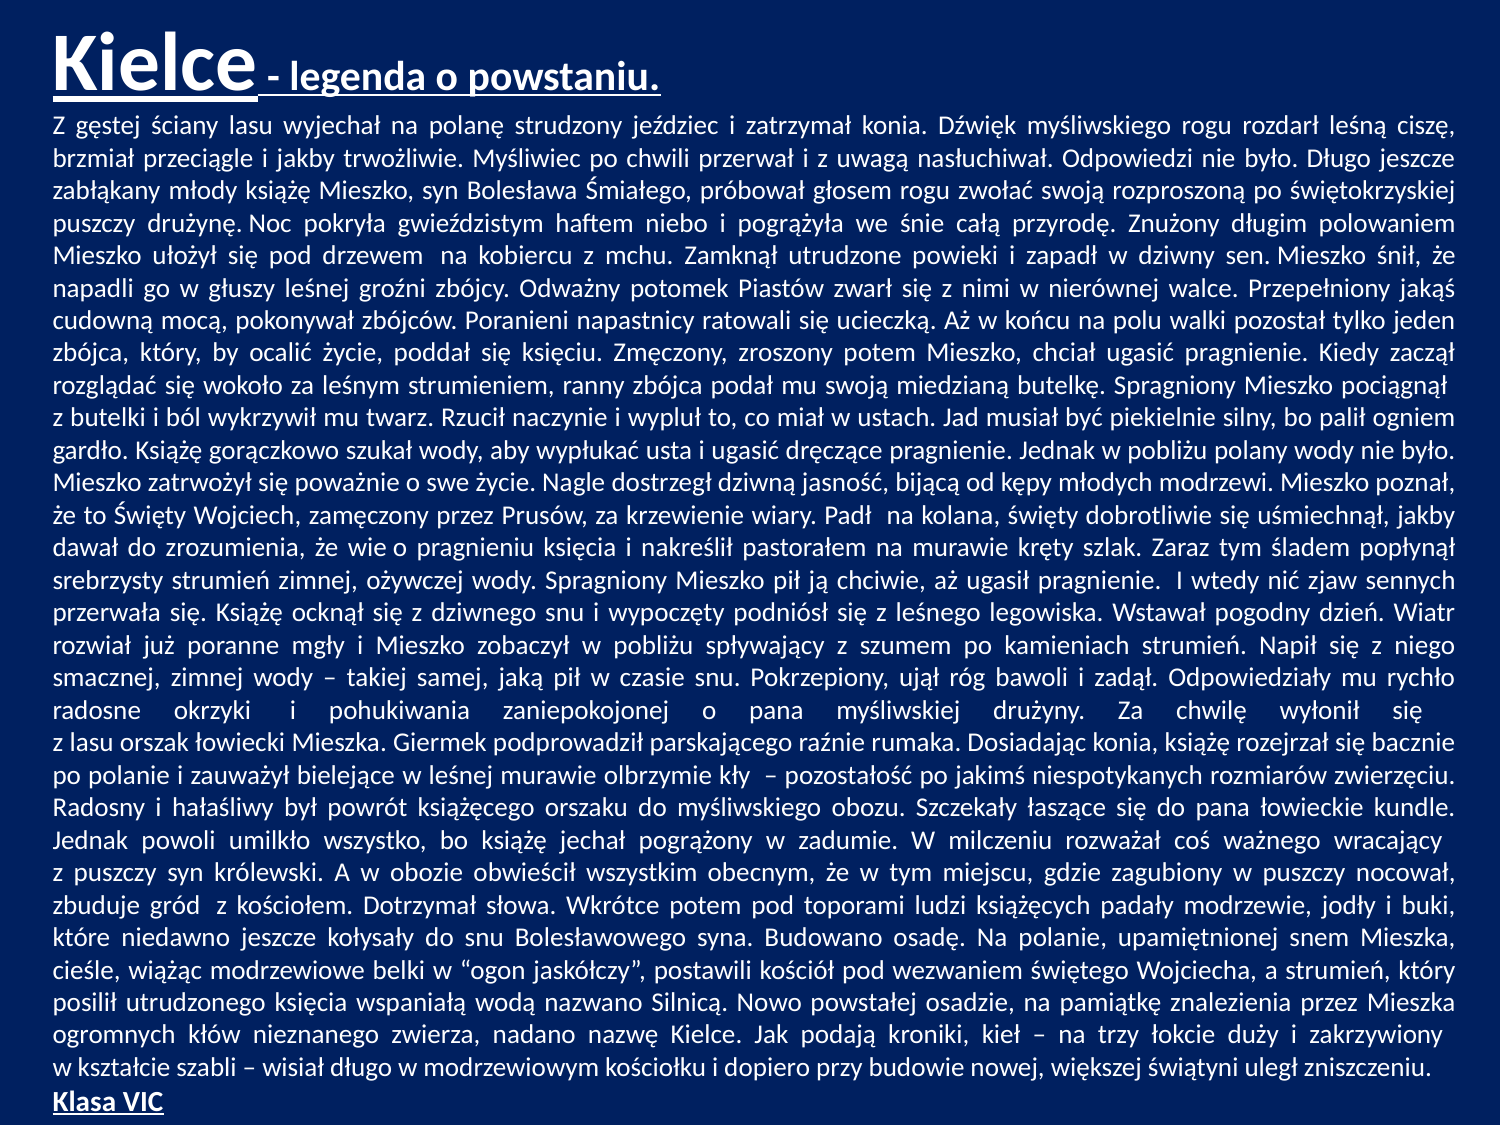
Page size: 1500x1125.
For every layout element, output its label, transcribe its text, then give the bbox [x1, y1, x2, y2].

text_box Kielce - legenda o powstaniu. Z gęstej ściany lasu wyjechał na polanę strudzony jeździec i zatrzymał konia. Dźwięk myśliwskiego rogu rozdarł leśną ciszę, brzmiał przeciągle i jakby trwożliwie. Myśliwiec po chwili przerwał i z uwagą nasłuchiwał. Odpowiedzi nie było. Długo jeszcze zabłąkany młody książę Mieszko, syn Bolesława Śmiałego, próbował głosem rogu zwołać swoją rozproszoną po świętokrzyskiej puszczy drużynę. Noc pokryła gwieździstym haftem niebo i pogrążyła we śnie całą przyrodę. Znużony długim polowaniem Mieszko ułożył się pod drzewem na kobiercu z mchu. Zamknął utrudzone powieki i zapadł w dziwny sen. Mieszko śnił, że napadli go w głuszy leśnej groźni zbójcy. Odważny potomek Piastów zwarł się z nimi w nierównej walce. Przepełniony jakąś cudowną mocą, pokonywał zbójców. Poranieni napastnicy ratowali się ucieczką. Aż w końcu na polu walki pozostał tylko jeden zbójca, który, by ocalić życie, poddał się księciu. Zmęczony, zroszony potem Mieszko, chciał ugasić pragnienie. Kiedy zaczął rozglądać się wokoło za leśnym strumieniem, ranny zbójca podał mu swoją miedzianą butelkę. Spragniony Mieszko pociągnął z butelki i ból wykrzywił mu twarz. Rzucił naczynie i wypluł to, co miał w ustach. Jad musiał być piekielnie silny, bo palił ogniem gardło. Książę gorączkowo szukał wody, aby wypłukać usta i ugasić dręczące pragnienie. Jednak w pobliżu polany wody nie było. Mieszko zatrwożył się poważnie o swe życie. Nagle dostrzegł dziwną jasność, bijącą od kępy młodych modrzewi. Mieszko poznał, że to Święty Wojciech, zamęczony przez Prusów, za krzewienie wiary. Padł na kolana, święty dobrotliwie się uśmiechnął, jakby dawał do zrozumienia, że wie o pragnieniu księcia i nakreślił pastorałem na murawie kręty szlak. Zaraz tym śladem popłynął srebrzysty strumień zimnej, ożywczej wody. Spragniony Mieszko pił ją chciwie, aż ugasił pragnienie. I wtedy nić zjaw sennych przerwała się. Książę ocknął się z dziwnego snu i wypoczęty podniósł się z leśnego legowiska. Wstawał pogodny dzień. Wiatr rozwiał już poranne mgły i Mieszko zobaczył w pobliżu spływający z szumem po kamieniach strumień. Napił się z niego smacznej, zimnej wody – takiej samej, jaką pił w czasie snu. Pokrzepiony, ujął róg bawoli i zadął. Odpowiedziały mu rychło radosne okrzyki i pohukiwania zaniepokojonej o pana myśliwskiej drużyny. Za chwilę wyłonił się z lasu orszak łowiecki Mieszka. Giermek podprowadził parskającego raźnie rumaka. Dosiadając konia, książę rozejrzał się bacznie po polanie i zauważył bielejące w leśnej murawie olbrzymie kły – pozostałość po jakimś niespotykanych rozmiarów zwierzęciu. Radosny i hałaśliwy był powrót książęcego orszaku do myśliwskiego obozu. Szczekały łaszące się do pana łowieckie kundle. Jednak powoli umilkło wszystko, bo książę jechał pogrążony w zadumie. W milczeniu rozważał coś ważnego wracający z puszczy syn królewski. A w obozie obwieścił wszystkim obecnym, że w tym miejscu, gdzie zagubiony w puszczy nocował, zbuduje gród z kościołem. Dotrzymał słowa. Wkrótce potem pod toporami ludzi książęcych padały modrzewie, jodły i buki, które niedawno jeszcze kołysały do snu Bolesławowego syna. Budowano osadę. Na polanie, upamiętnionej snem Mieszka, cieśle, wiążąc modrzewiowe belki w “ogon jaskółczy”, postawili kościół pod wezwaniem świętego Wojciecha, a strumień, który posilił utrudzonego księcia wspaniałą wodą nazwano Silnicą. Nowo powstałej osadzie, na pamiątkę znalezienia przez Mieszka ogromnych kłów nieznanego zwierza, nadano nazwę Kielce. Jak podają kroniki, kieł – na trzy łokcie duży i zakrzywiony w kształcie szabli – wisiał długo w modrzewiowym kościołku i dopiero przy budowie nowej, większej świątyni uległ zniszczeniu. Klasa VIC [37, 0, 1471, 1125]
